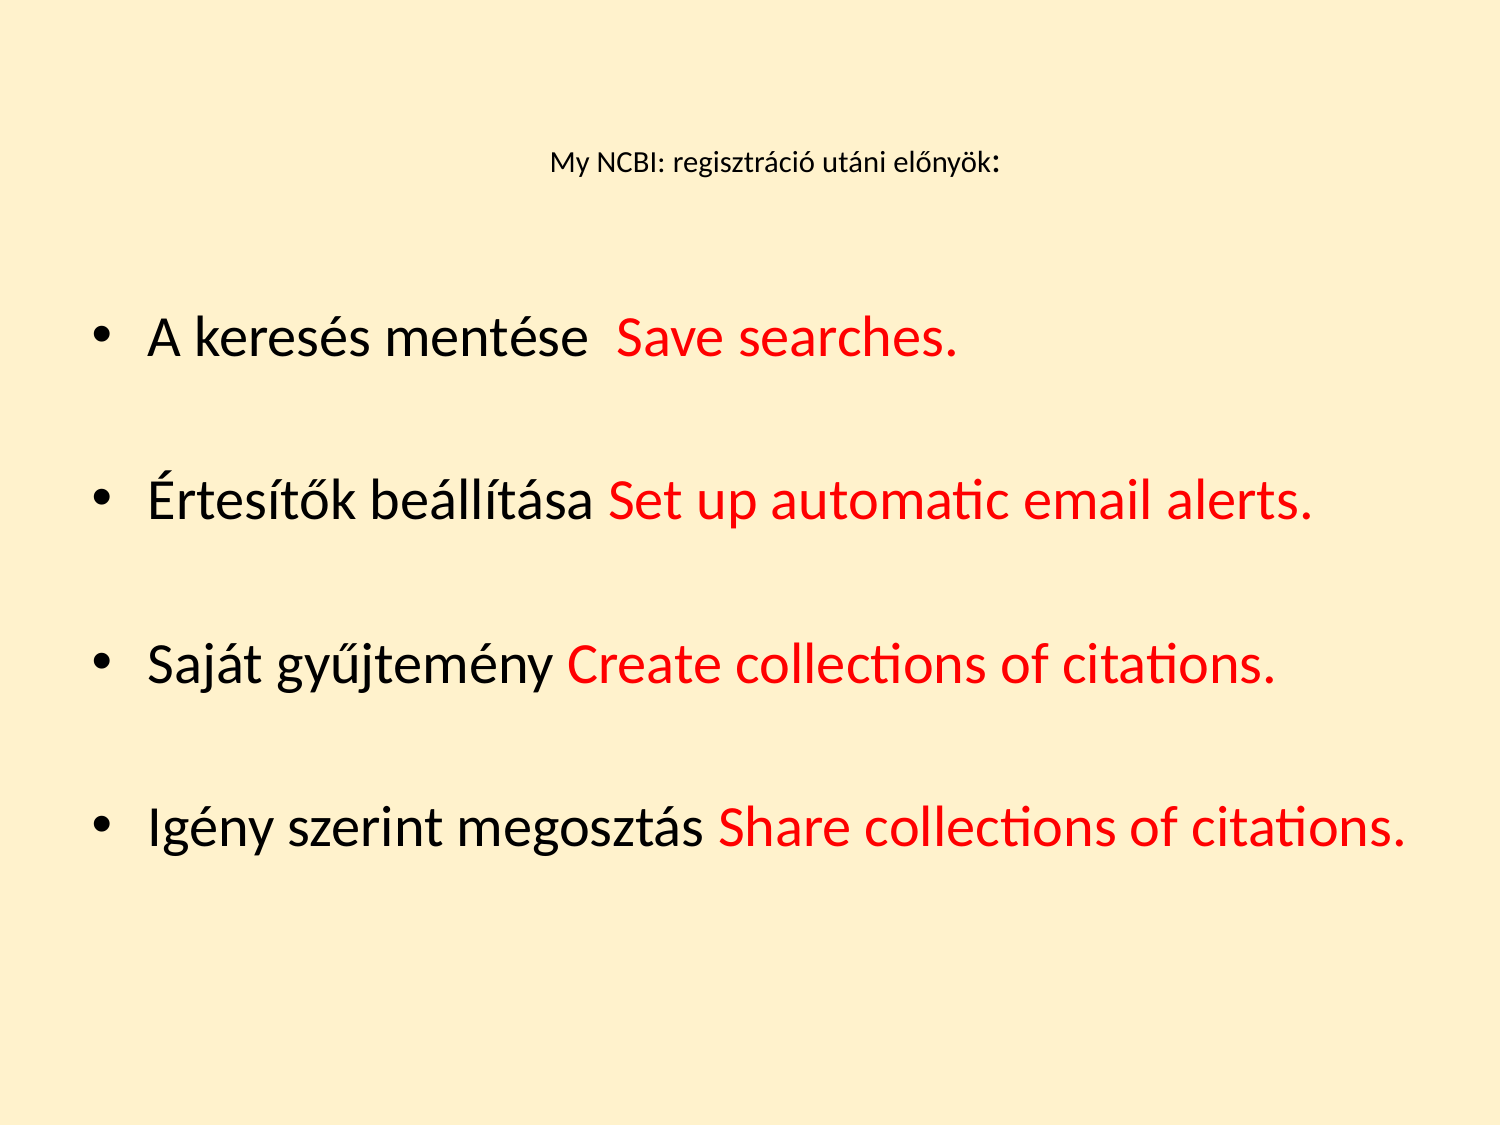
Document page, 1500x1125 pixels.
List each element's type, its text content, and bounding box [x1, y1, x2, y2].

title My NCBI: regisztráció utáni előnyök: [100, 90, 1451, 278]
list A keresés mentése Save searches. Értesítők beállítása Set up automatic email alerts. Saját gyűjtemény Create collections of citations. Igény szerint megosztás Share collections of citations. [76, 290, 1427, 1034]
